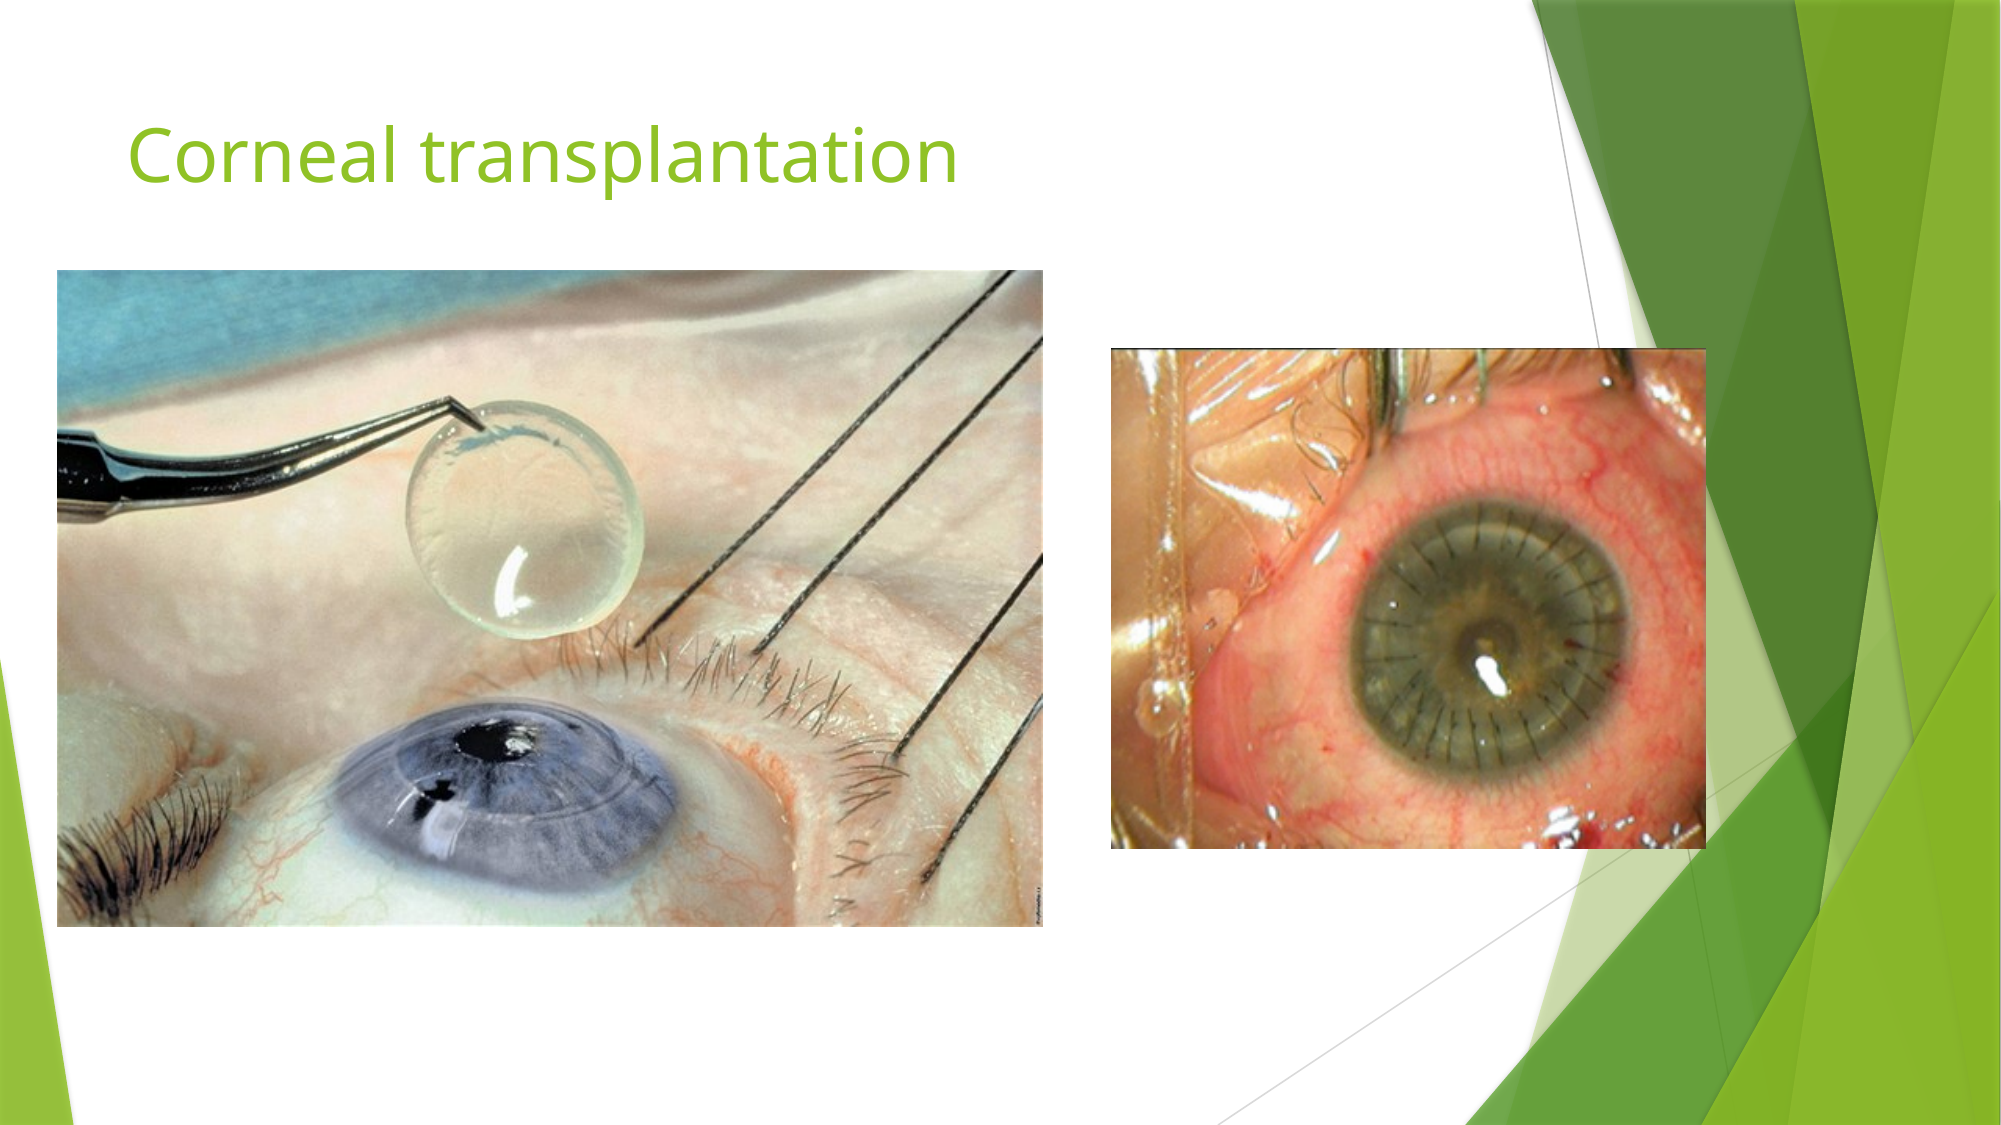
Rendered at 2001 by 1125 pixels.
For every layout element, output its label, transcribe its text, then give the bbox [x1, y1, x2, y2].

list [1111, 347, 1706, 849]
picture [57, 269, 1043, 928]
title Corneal transplantation [111, 99, 1522, 317]
